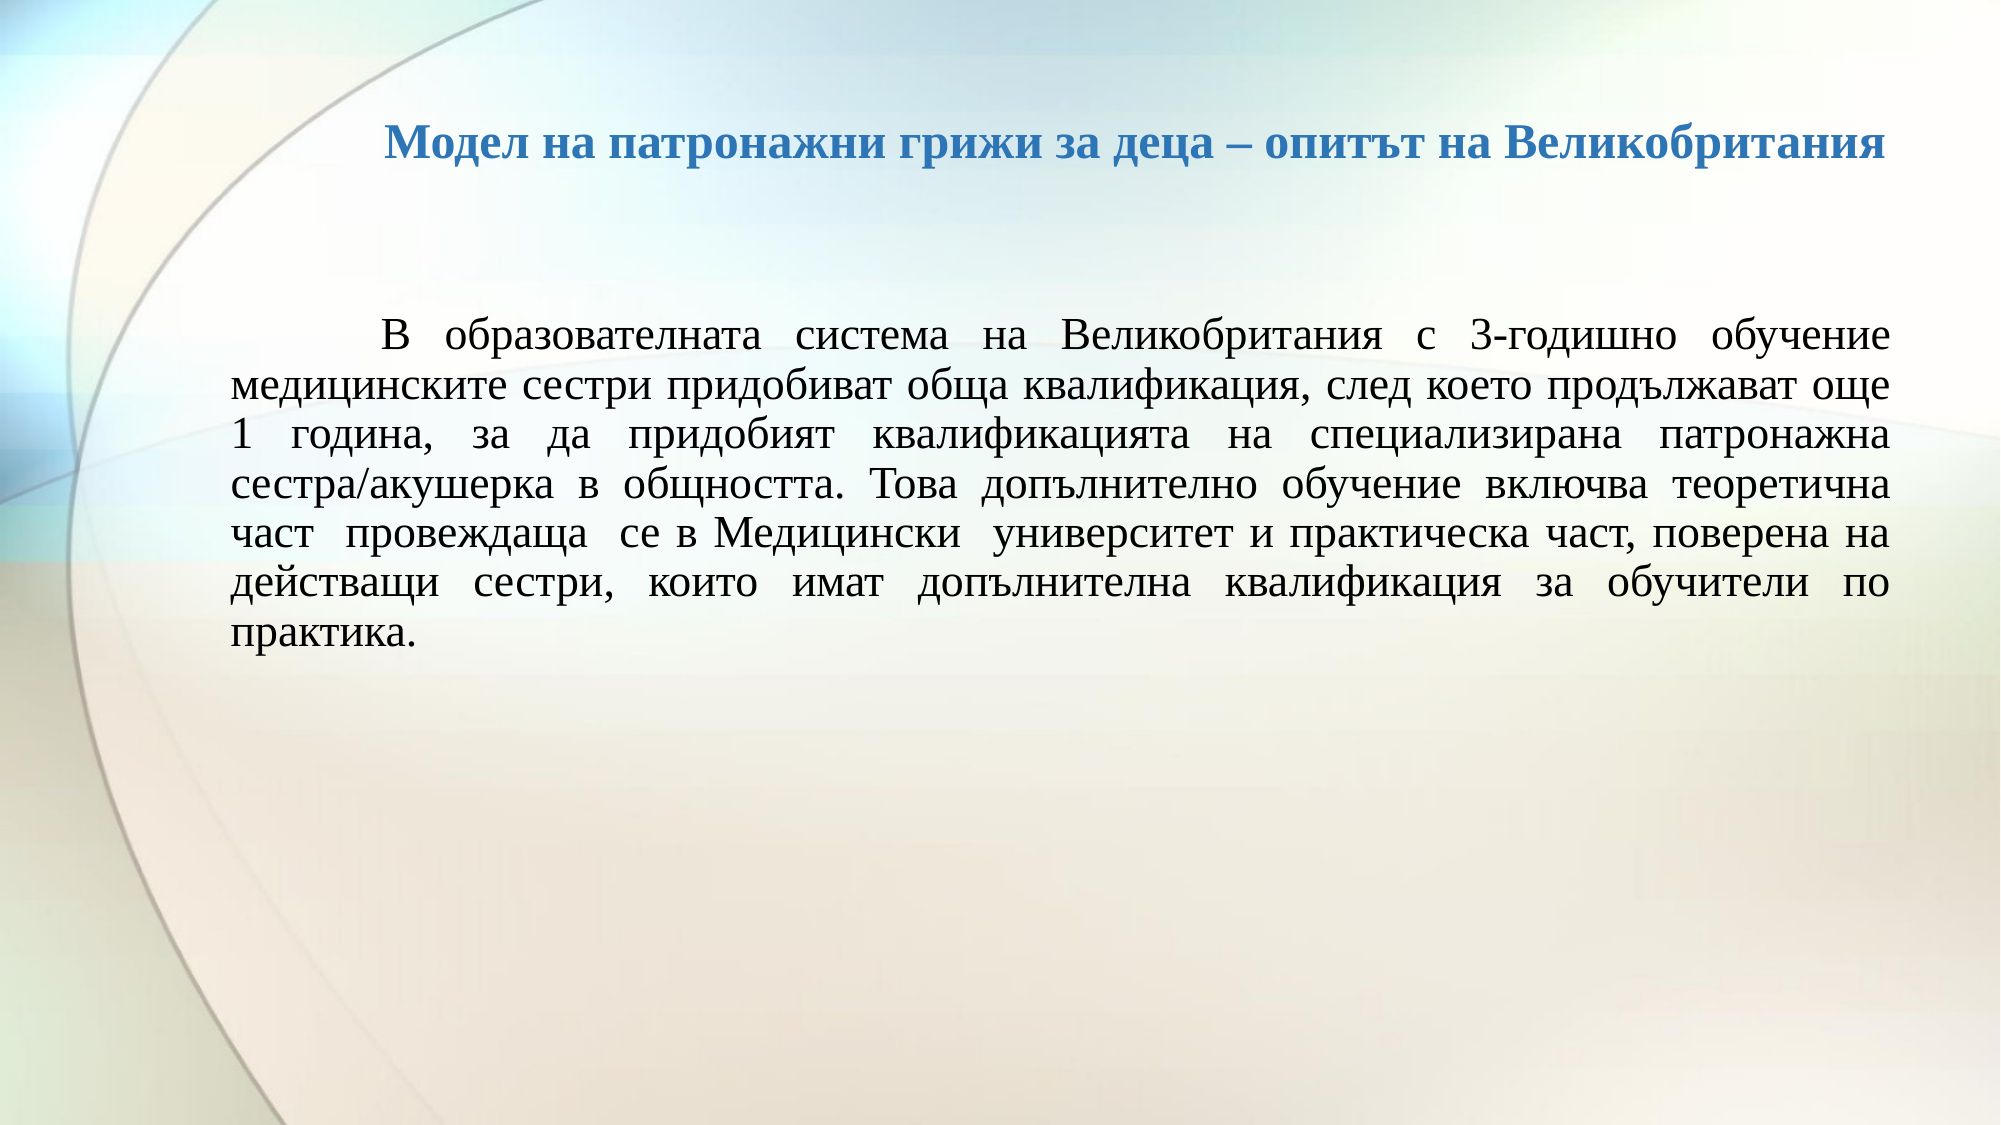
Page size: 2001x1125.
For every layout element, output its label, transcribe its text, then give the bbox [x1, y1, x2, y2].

title Модел на патронажни грижи за деца – опитът на Великобритания [369, 59, 1973, 278]
picture [0, 0, 2001, 1125]
list В образователната система на Великобритания с 3-годишно обучение медицинските сестри придобиват обща квалификация, след което продължават още 1 година, за да придобият квалификацията на специализирана патронажна сестра/акушерка в общността. Това допълнително обучение включва теоретична част провеждаща се в Медицински университет и практическа част, поверена на действащи сестри, които имат допълнителна квалификация за обучители по практика. [178, 302, 1908, 1017]
